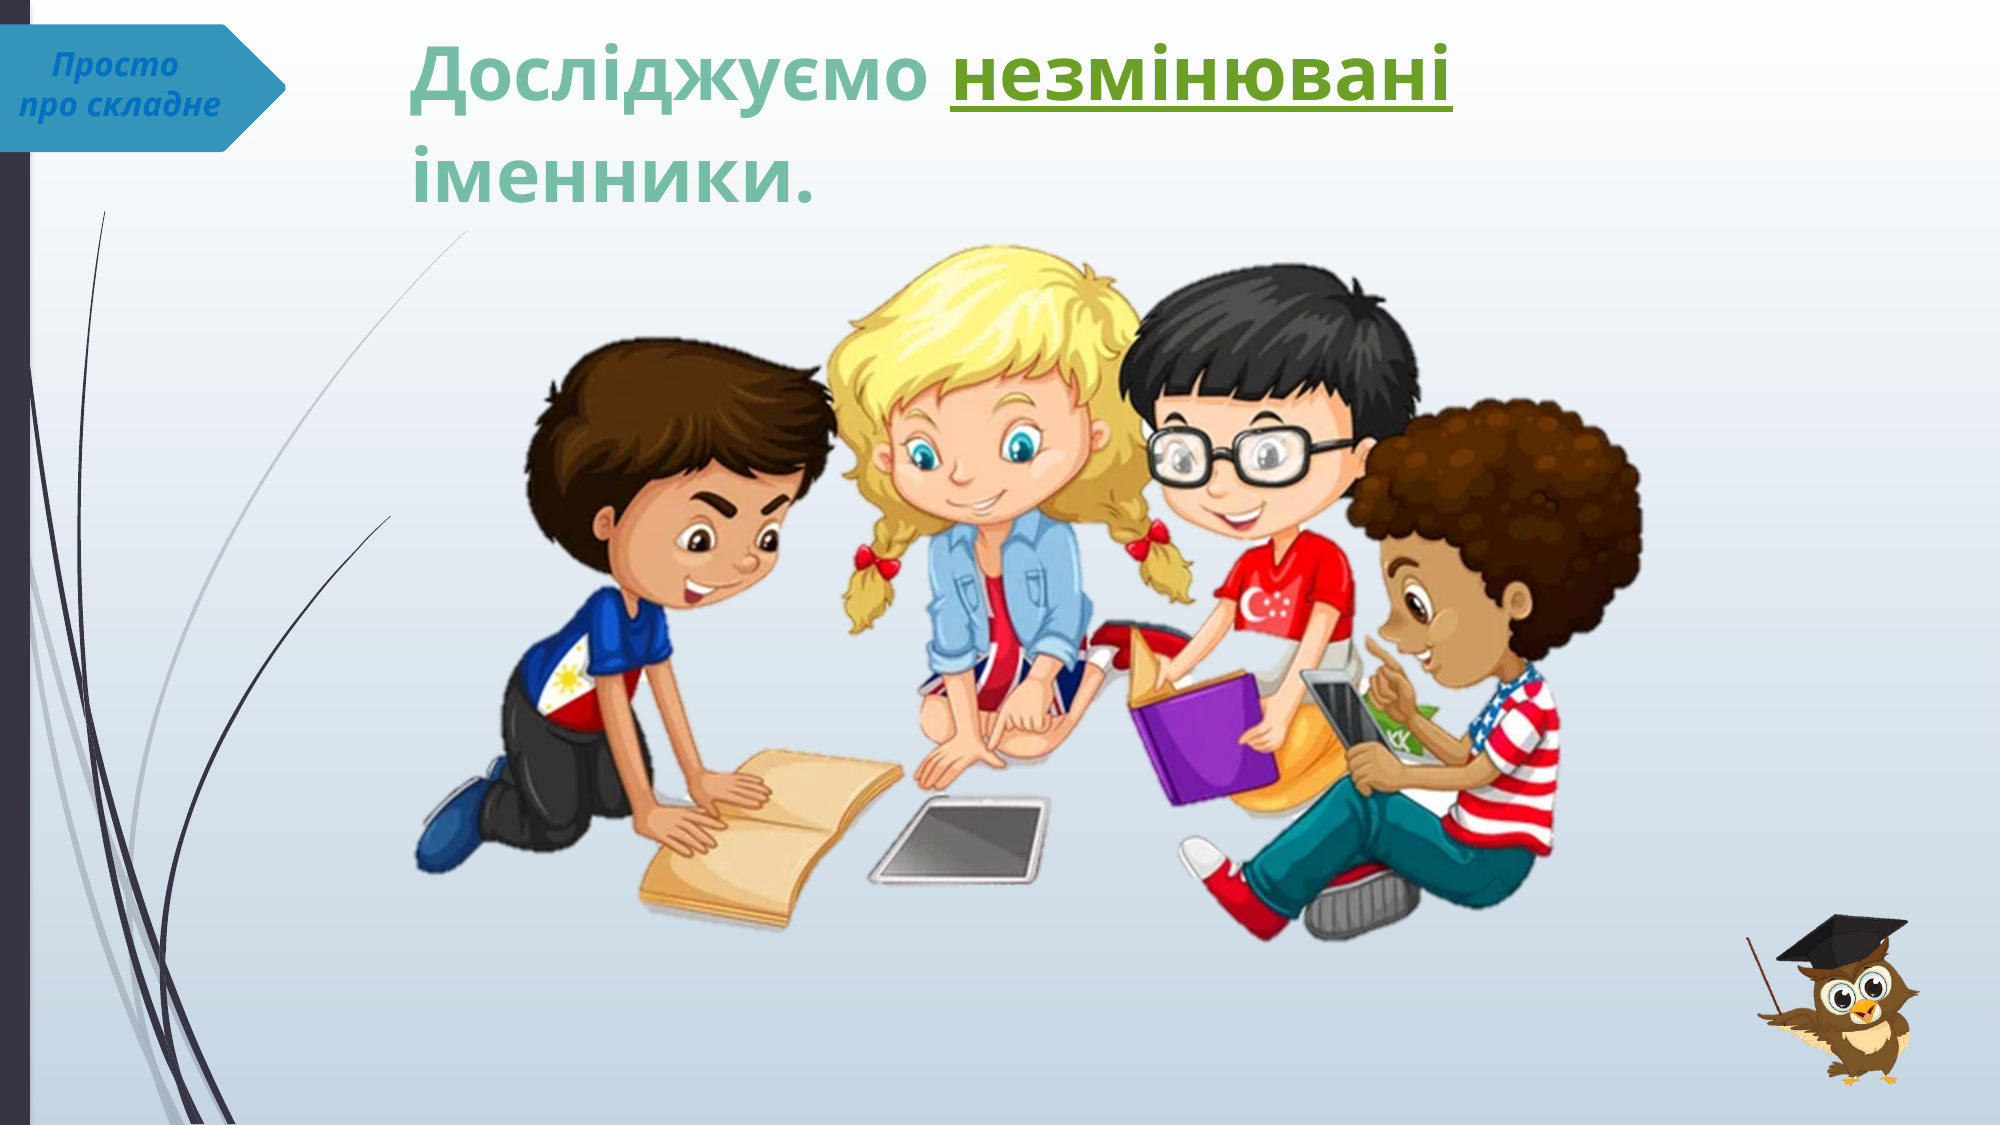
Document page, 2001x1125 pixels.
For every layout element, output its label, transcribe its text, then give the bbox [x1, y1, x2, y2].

text_box Просто про складне [0, 35, 237, 131]
text_box Досліджуємо незмінювані іменники. [394, 18, 1873, 226]
picture [394, 228, 1661, 960]
picture [1746, 913, 1920, 1086]
